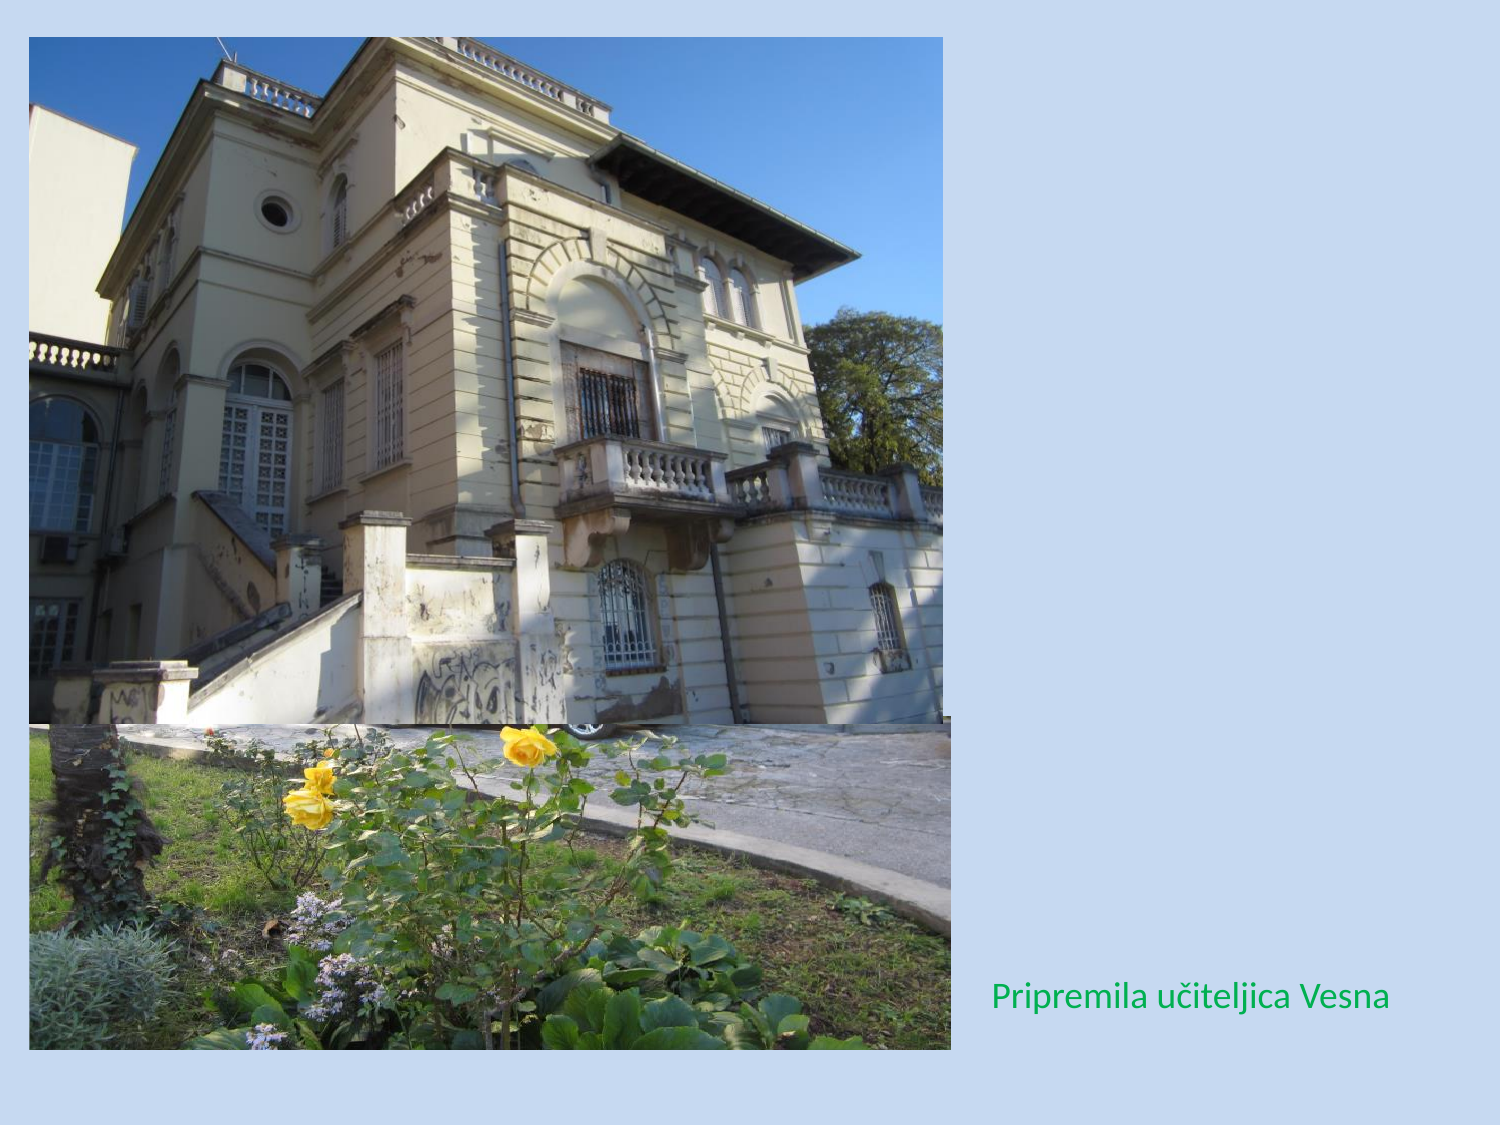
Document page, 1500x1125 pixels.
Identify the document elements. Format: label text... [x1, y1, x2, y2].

text_box Pripremila učiteljica Vesna [976, 964, 1406, 1024]
picture [29, 715, 951, 1050]
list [29, 37, 944, 724]
